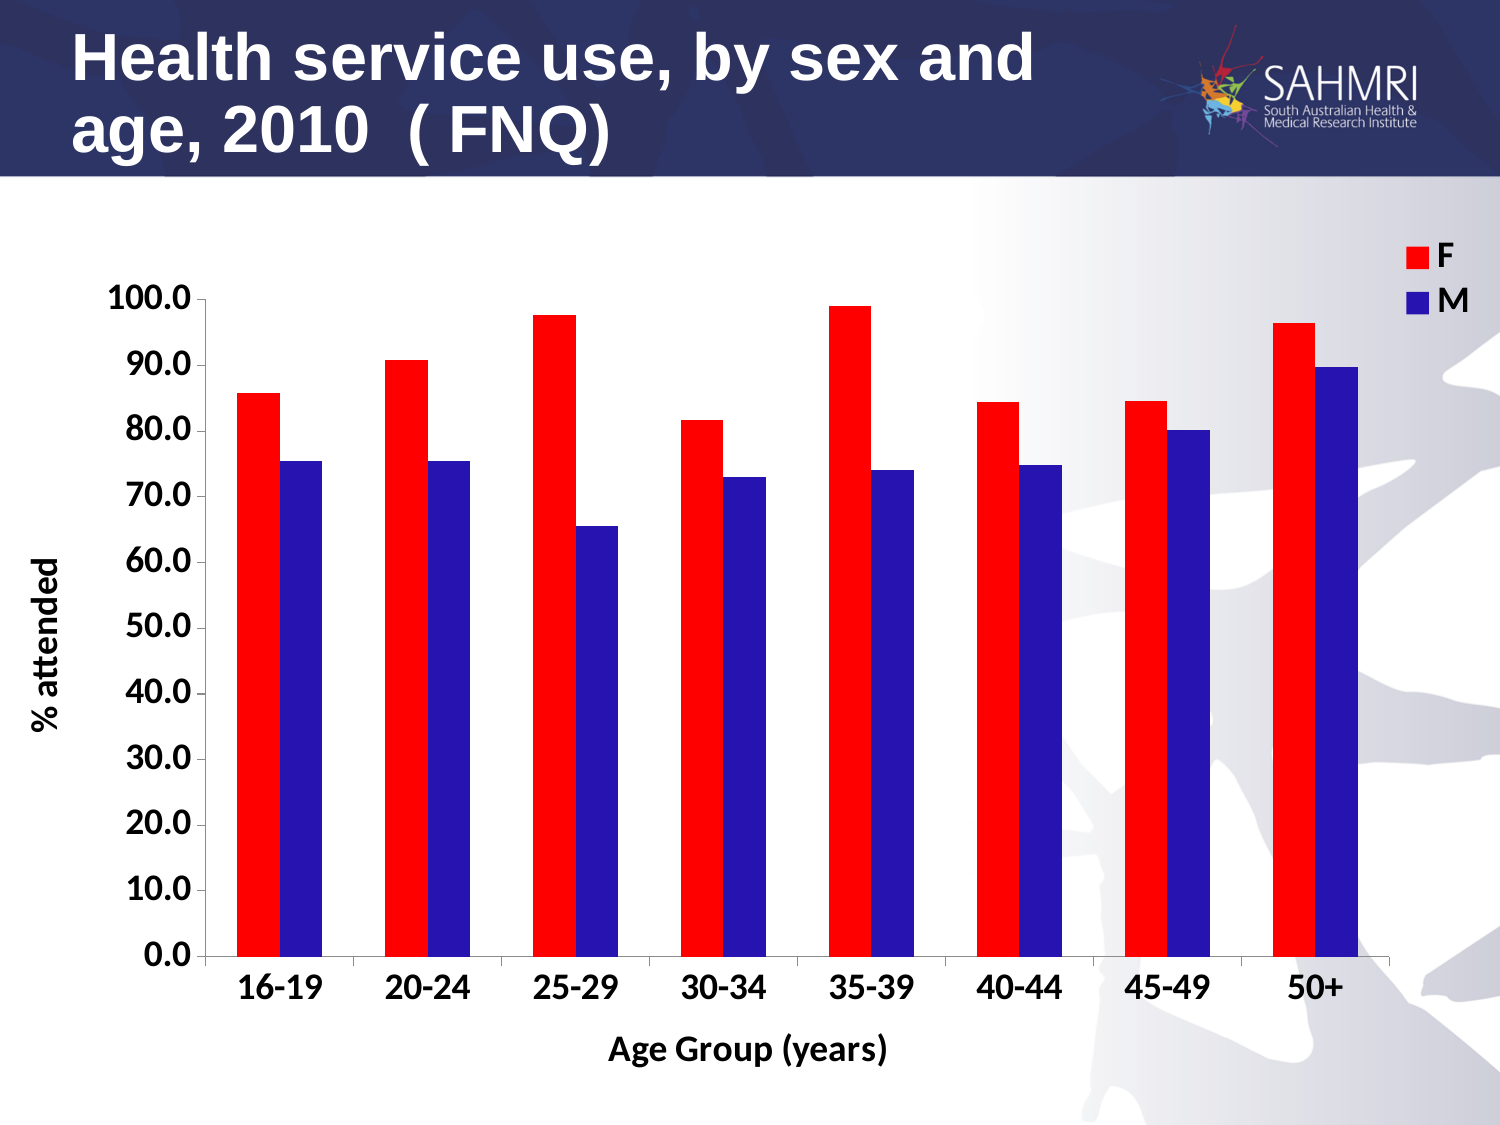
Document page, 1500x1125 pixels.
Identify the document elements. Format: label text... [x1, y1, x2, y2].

title Health service use, by sex and age, 2010 ( FNQ) [56, 12, 1204, 178]
chart [17, 231, 1483, 1083]
picture [0, 0, 1500, 1125]
